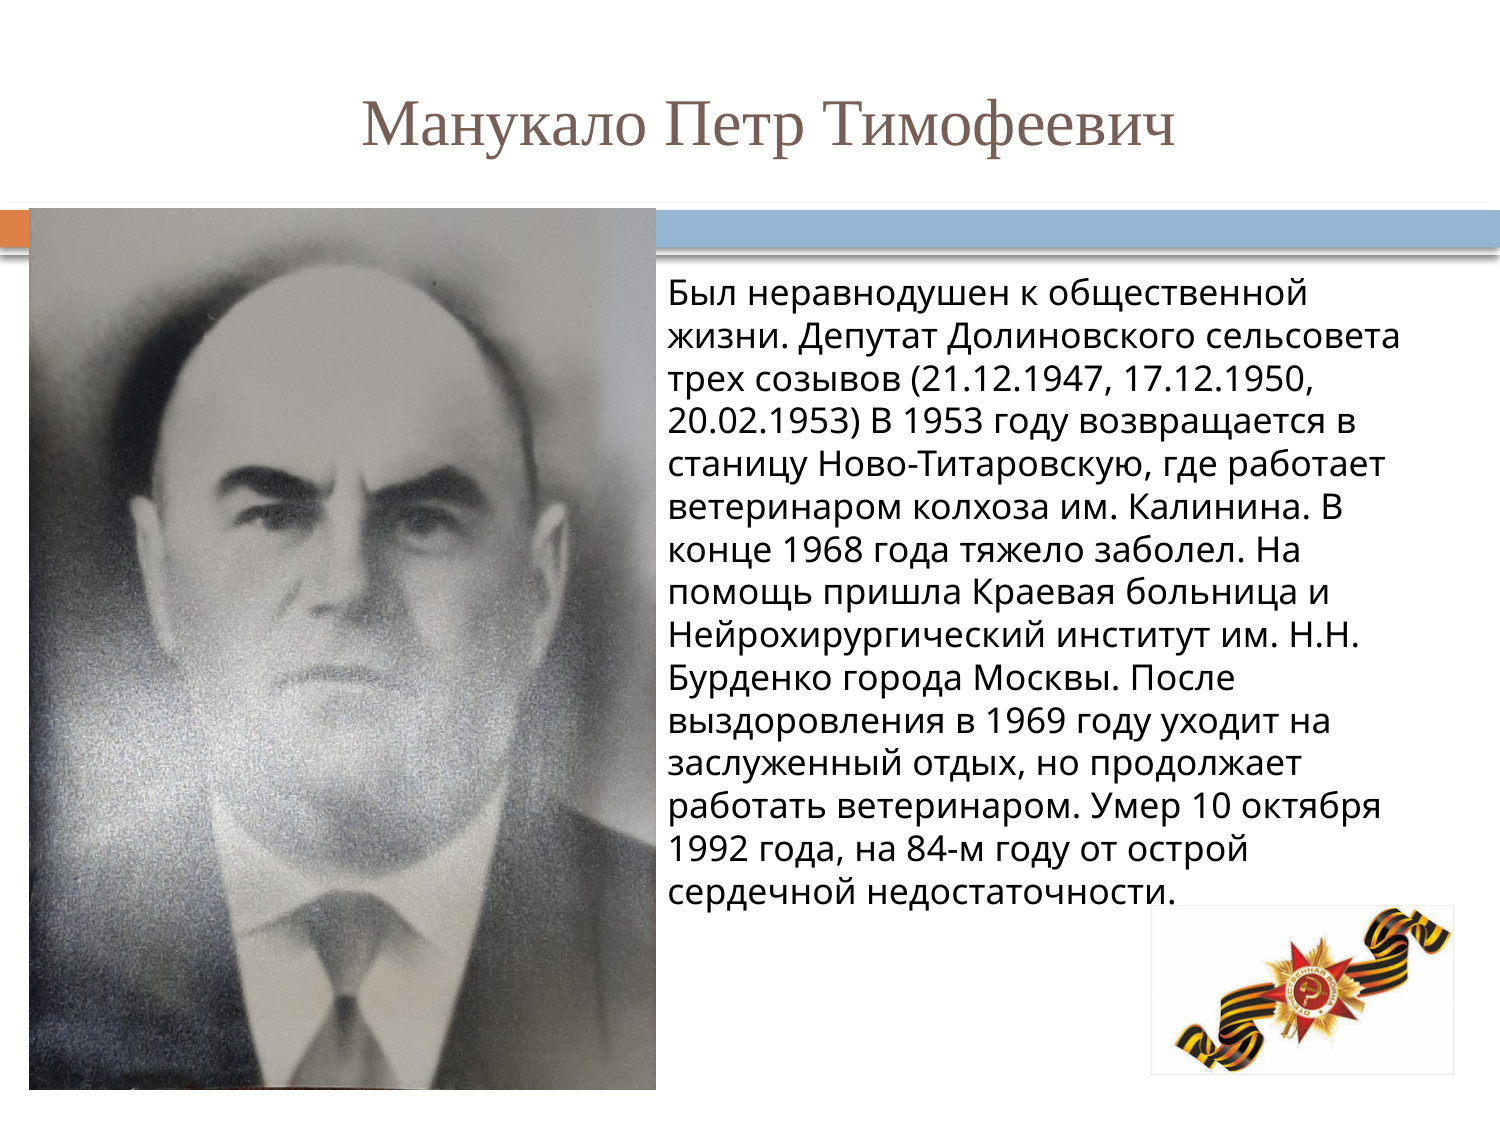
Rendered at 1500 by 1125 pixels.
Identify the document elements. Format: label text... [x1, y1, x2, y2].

list Был неравнодушен к общественной жизни. Депутат Долиновского сельсовета трех созывов (21.12.1947, 17.12.1950, 20.02.1953) В 1953 году возвращается в станицу Ново-Титаровскую, где работает ветеринаром колхоза им. Калинина. В конце 1968 года тяжело заболел. На помощь пришла Краевая больница и Нейрохирургический институт им. Н.Н. Бурденко города Москвы. После выздоровления в 1969 году уходит на заслуженный отдых, но продолжает работать ветеринаром. Умер 10 октября 1992 года, на 84-м году от острой сердечной недостаточности. [660, 262, 1425, 965]
picture [1151, 904, 1454, 1075]
picture [29, 207, 656, 1091]
title Манукало Петр Тимофеевич [100, 37, 1438, 200]
